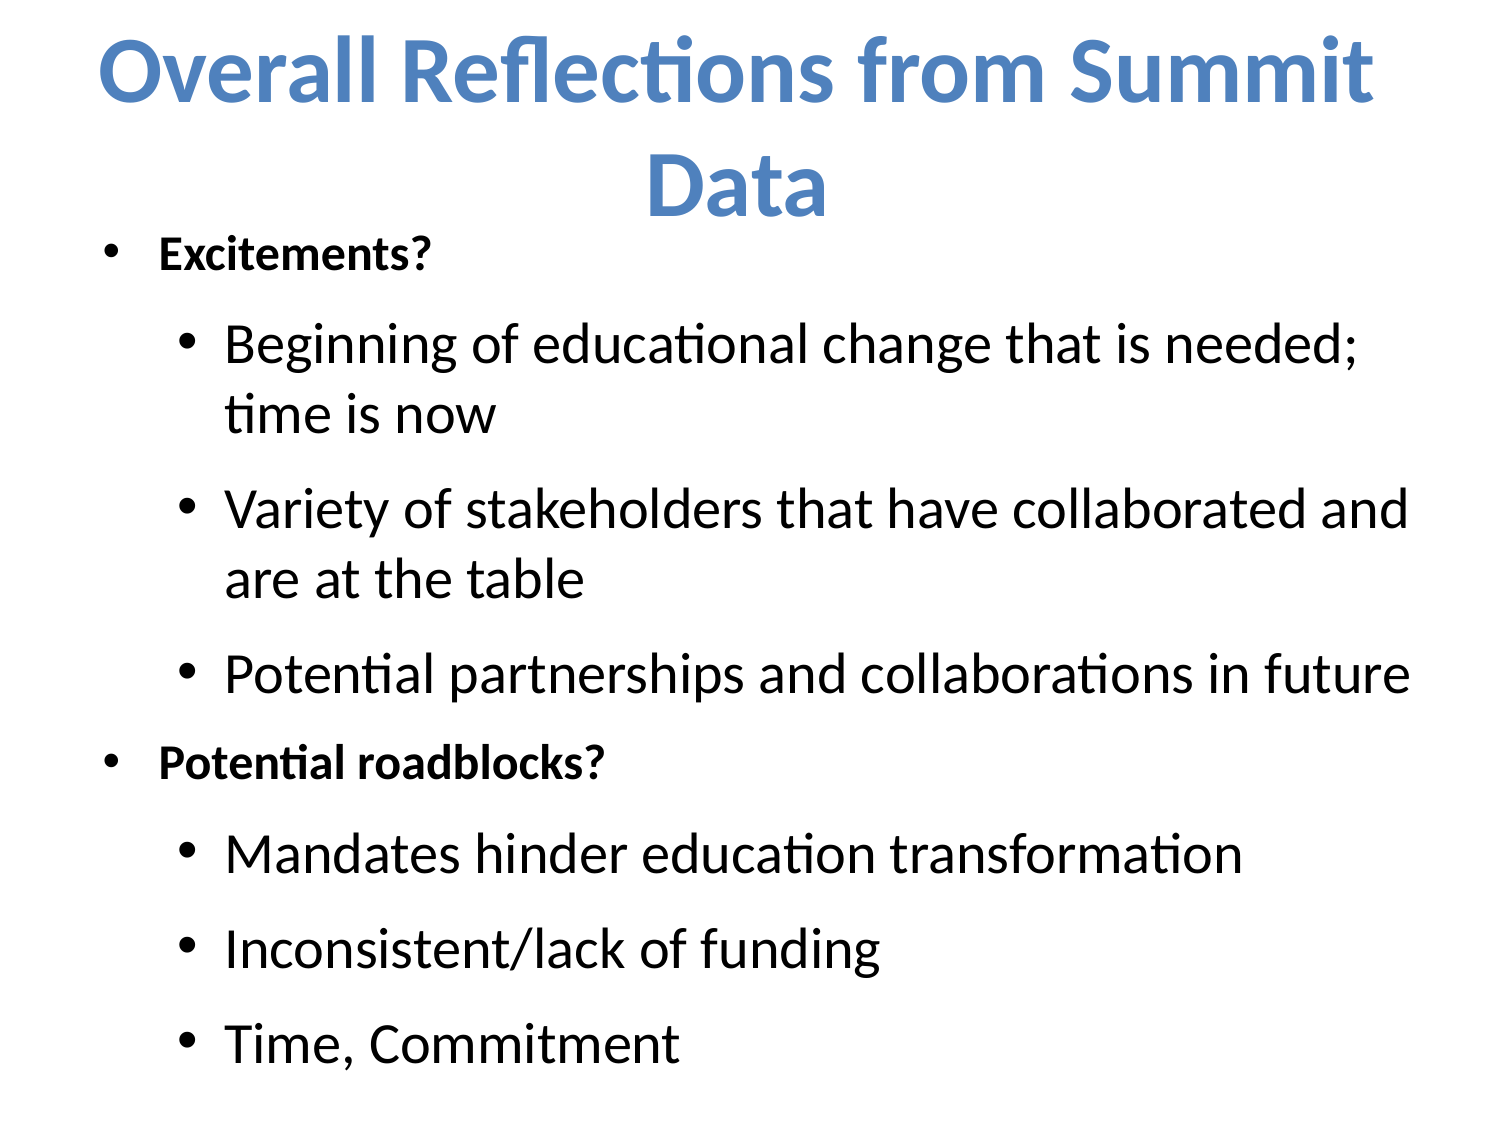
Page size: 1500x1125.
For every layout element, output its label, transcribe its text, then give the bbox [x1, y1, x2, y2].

list Excitements? Beginning of educational change that is needed; time is now Variety of stakeholders that have collaborated and are at the table Potential partnerships and collaborations in future Potential roadblocks? Mandates hinder education transformation Inconsistent/lack of funding Time, Commitment [87, 212, 1450, 800]
title Overall Reflections from Summit Data [0, 0, 1475, 244]
